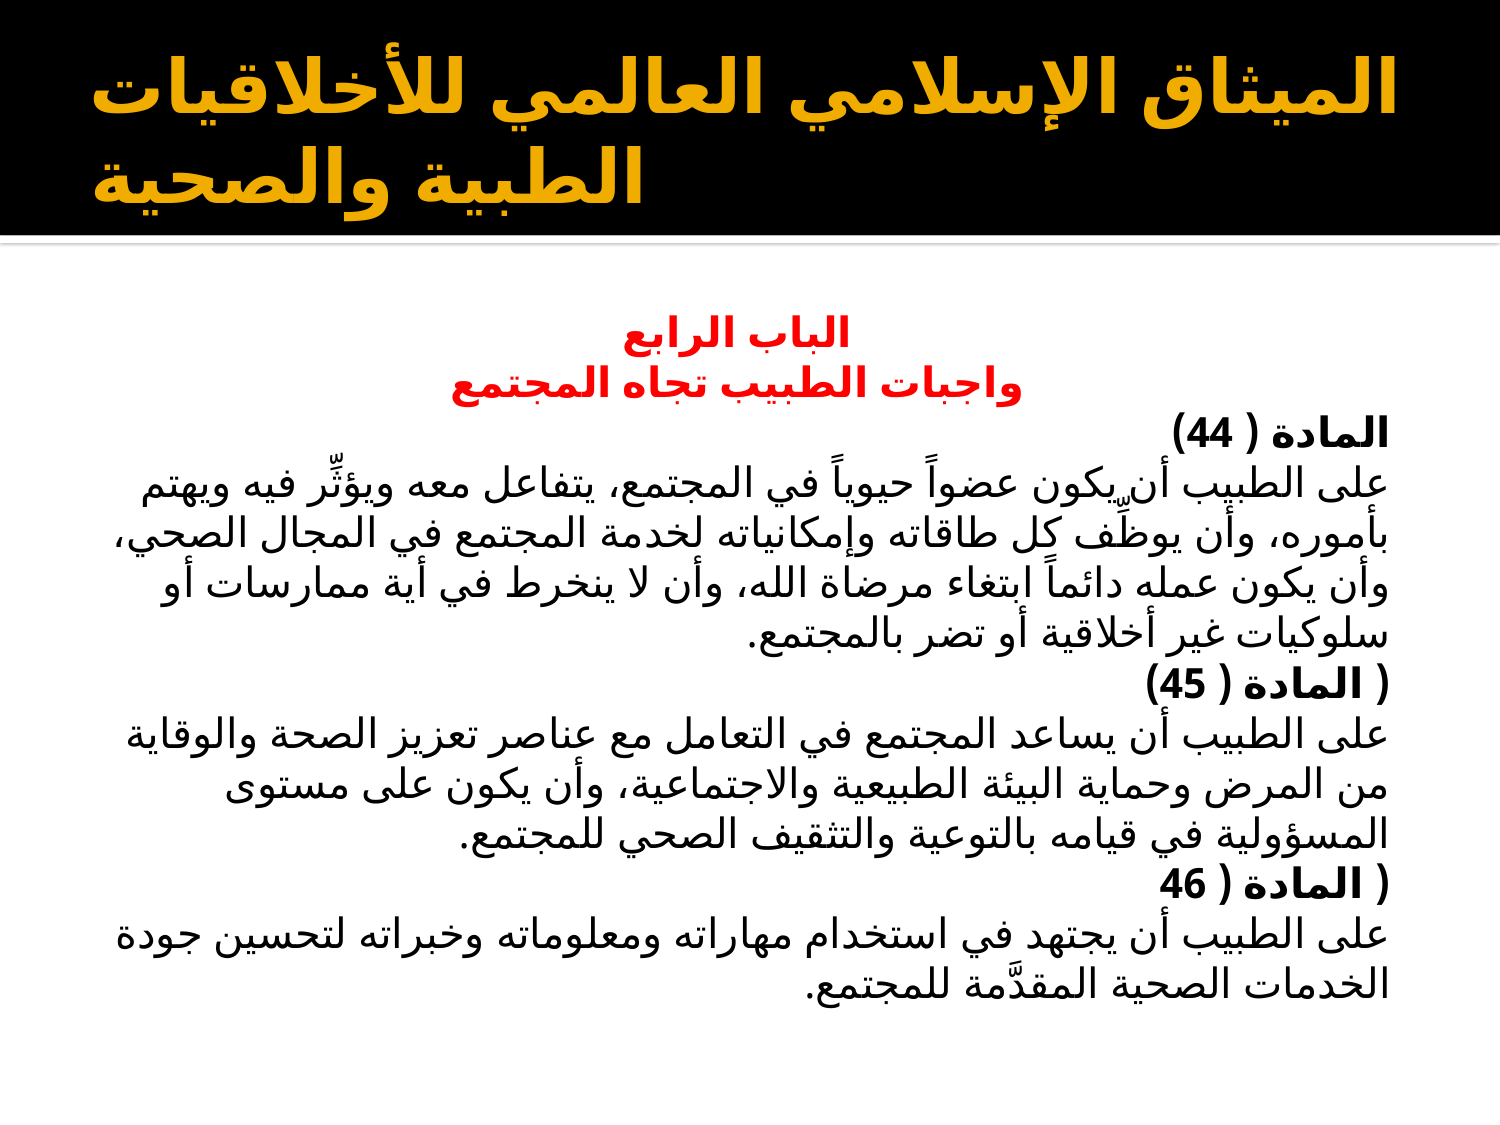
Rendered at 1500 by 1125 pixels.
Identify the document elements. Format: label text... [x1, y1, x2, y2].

list الباب الرابع واجبات الطبيب تجاه المجتمع المادة ( 44) على الطبيب أن يكون عضواً حيوياً في المجتمع، يتفاعل معه ويؤثِّر فيه ويهتم بأموره، وأن يوظِّف كل طاقاته وإمكانياته لخدمة المجتمع في المجال الصحي، وأن يكون عمله دائماً ابتغاء مرضاة الله، وأن لا ينخرط في أية ممارسات أو سلوكيات غير أخلاقية أو تضر بالمجتمع. ( المادة ( 45) على الطبيب أن يساعد المجتمع في التعامل مع عناصر تعزيز الصحة والوقاية من المرض وحماية البيئة الطبيعية والاجتماعية، وأن يكون على مستوى المسؤولية في قيامه بالتوعية والتثقيف الصحي للمجتمع. ( المادة ( 46 على الطبيب أن يجتهد في استخدام مهاراته ومعلوماته وخبراته لتحسين جودة الخدمات الصحية المقدَّمة للمجتمع. [75, 291, 1425, 1050]
title الميثاق الإسلامي العالمي للأخلاقيات الطبية والصحية [75, 25, 1425, 231]
